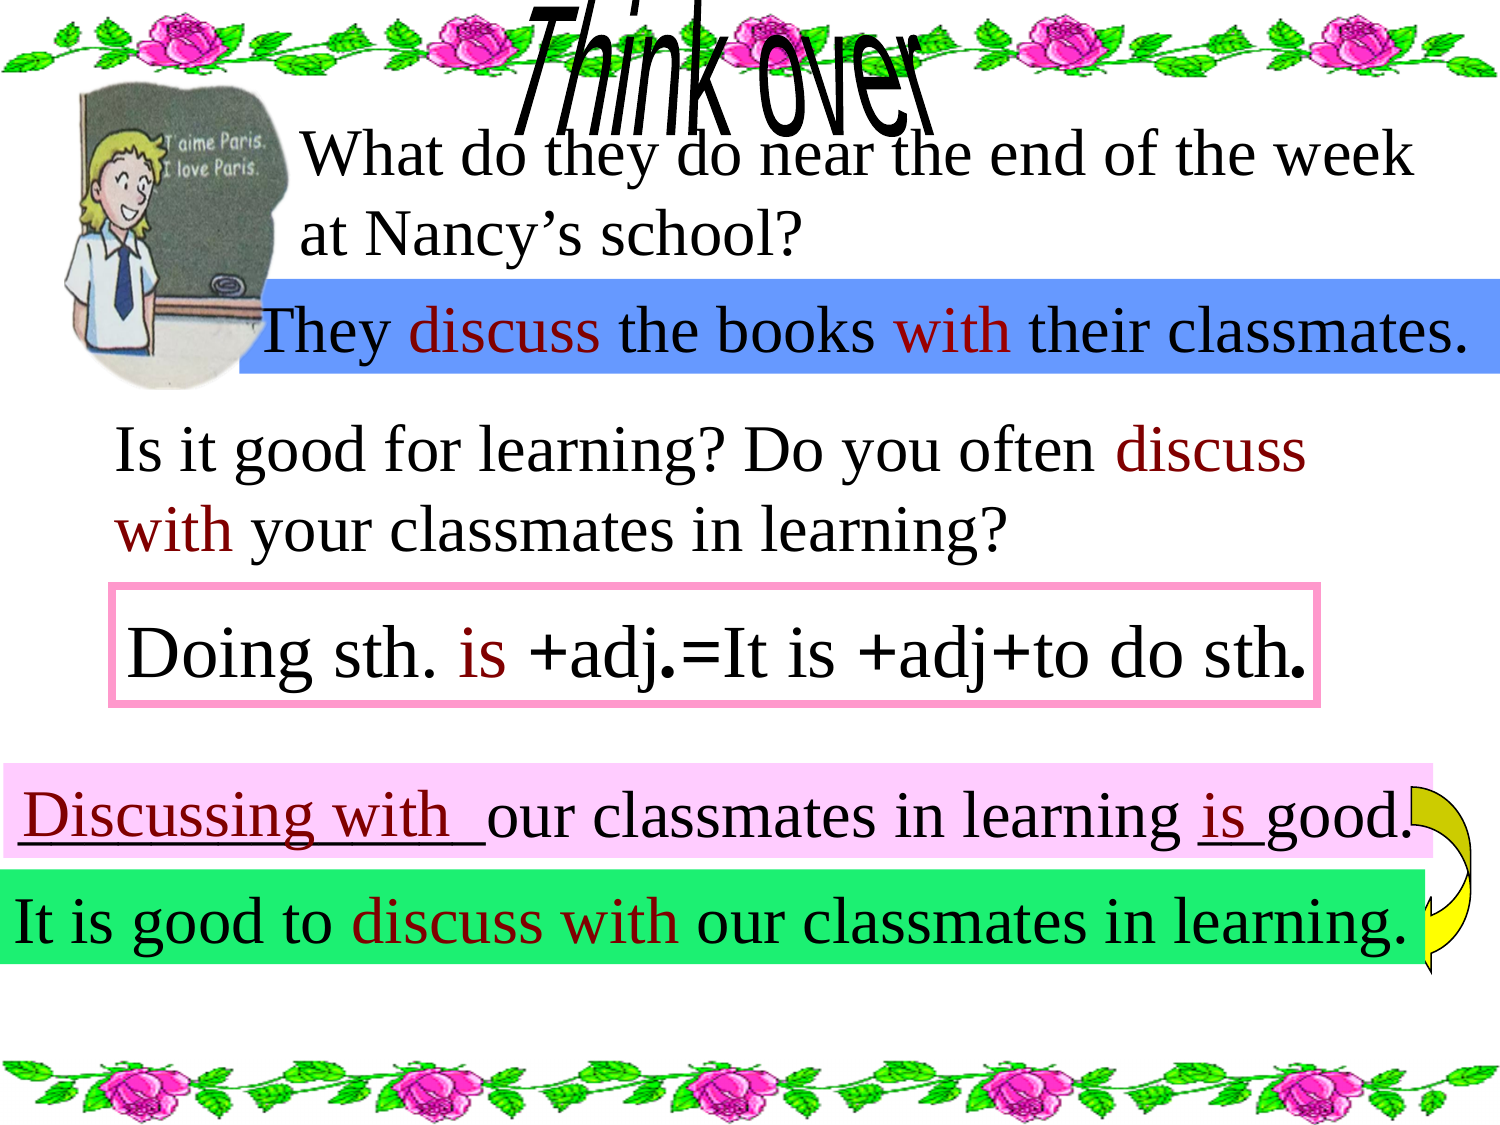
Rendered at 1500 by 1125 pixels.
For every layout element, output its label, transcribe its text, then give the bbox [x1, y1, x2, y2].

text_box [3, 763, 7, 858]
text_box Discussing with [7, 762, 467, 858]
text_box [111, 585, 1330, 705]
text_box ______________our classmates in learning __good. [1262, 763, 1434, 858]
picture [0, 1059, 1500, 1125]
text_box It is good to discuss with our classmates in learning. [0, 869, 1426, 965]
text_box Is it good for learning? Do you often discuss with your classmates in learning? [100, 397, 1353, 572]
text_box is [1187, 763, 1262, 858]
text_box ______________our classmates in learning __good. [467, 763, 1187, 858]
text_box [1411, 786, 1471, 973]
text_box They discuss the books with their classmates. [296, 278, 1500, 374]
text_box What do they do near the end of the week at Nancy’s school? [296, 101, 1449, 277]
picture [0, 0, 1500, 390]
